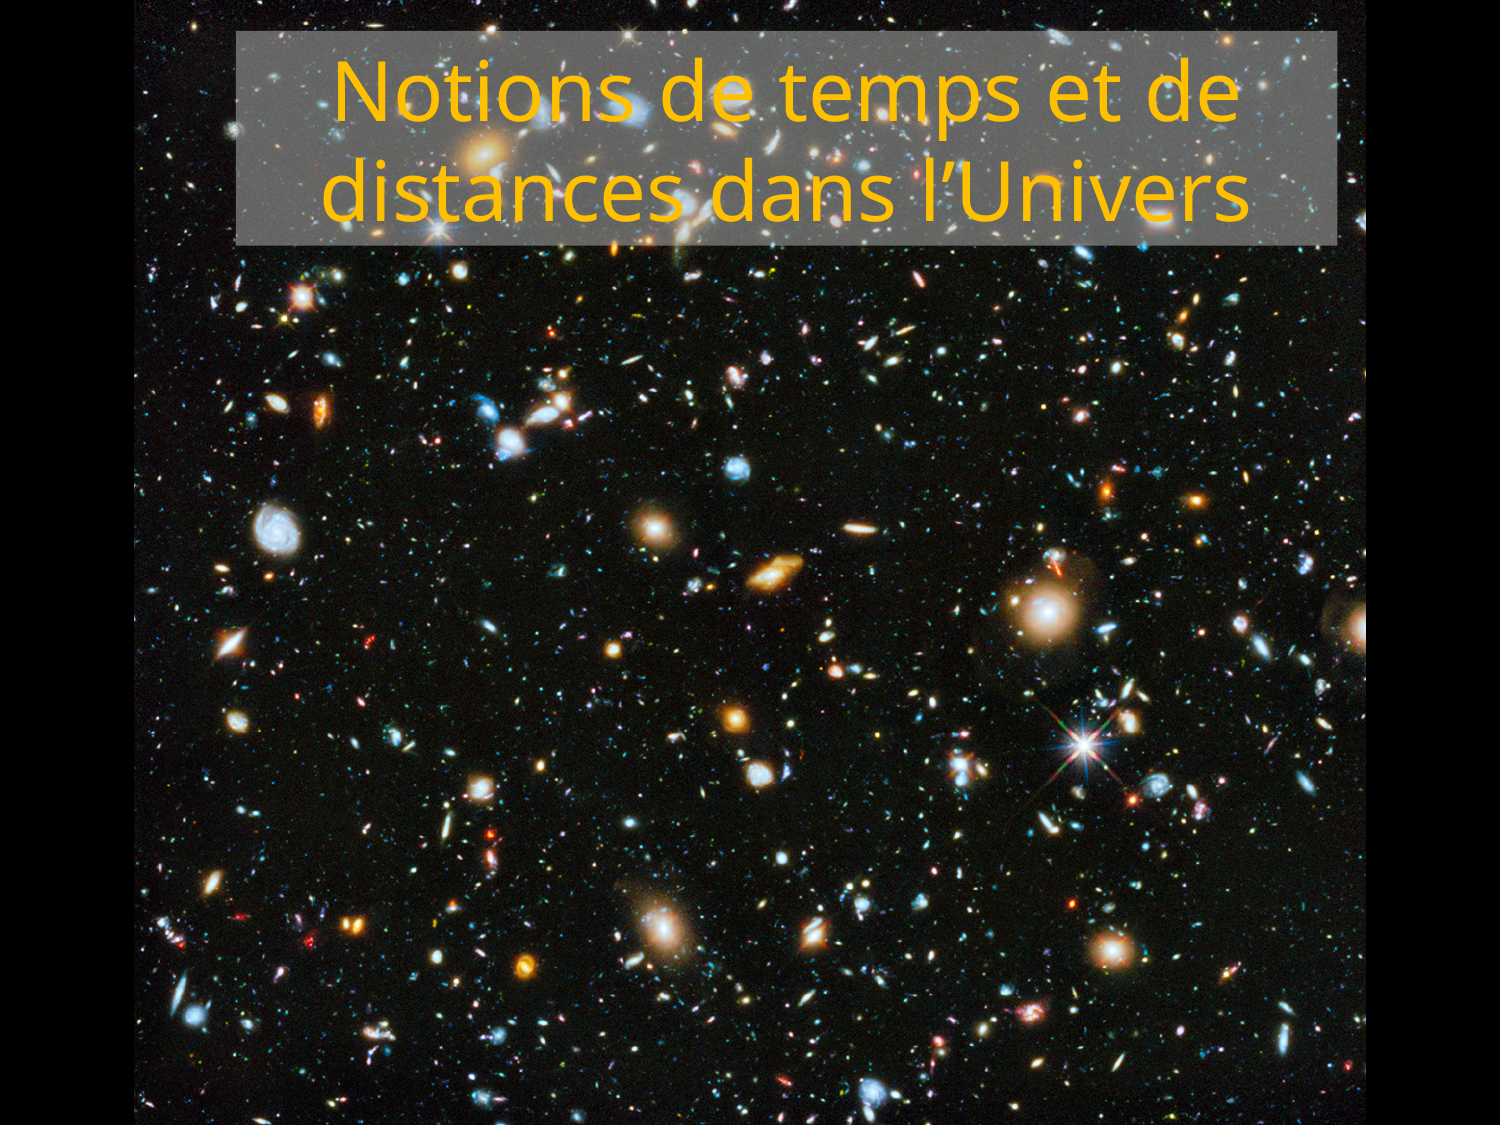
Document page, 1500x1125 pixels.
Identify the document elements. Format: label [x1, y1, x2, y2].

picture [133, 0, 1367, 1125]
